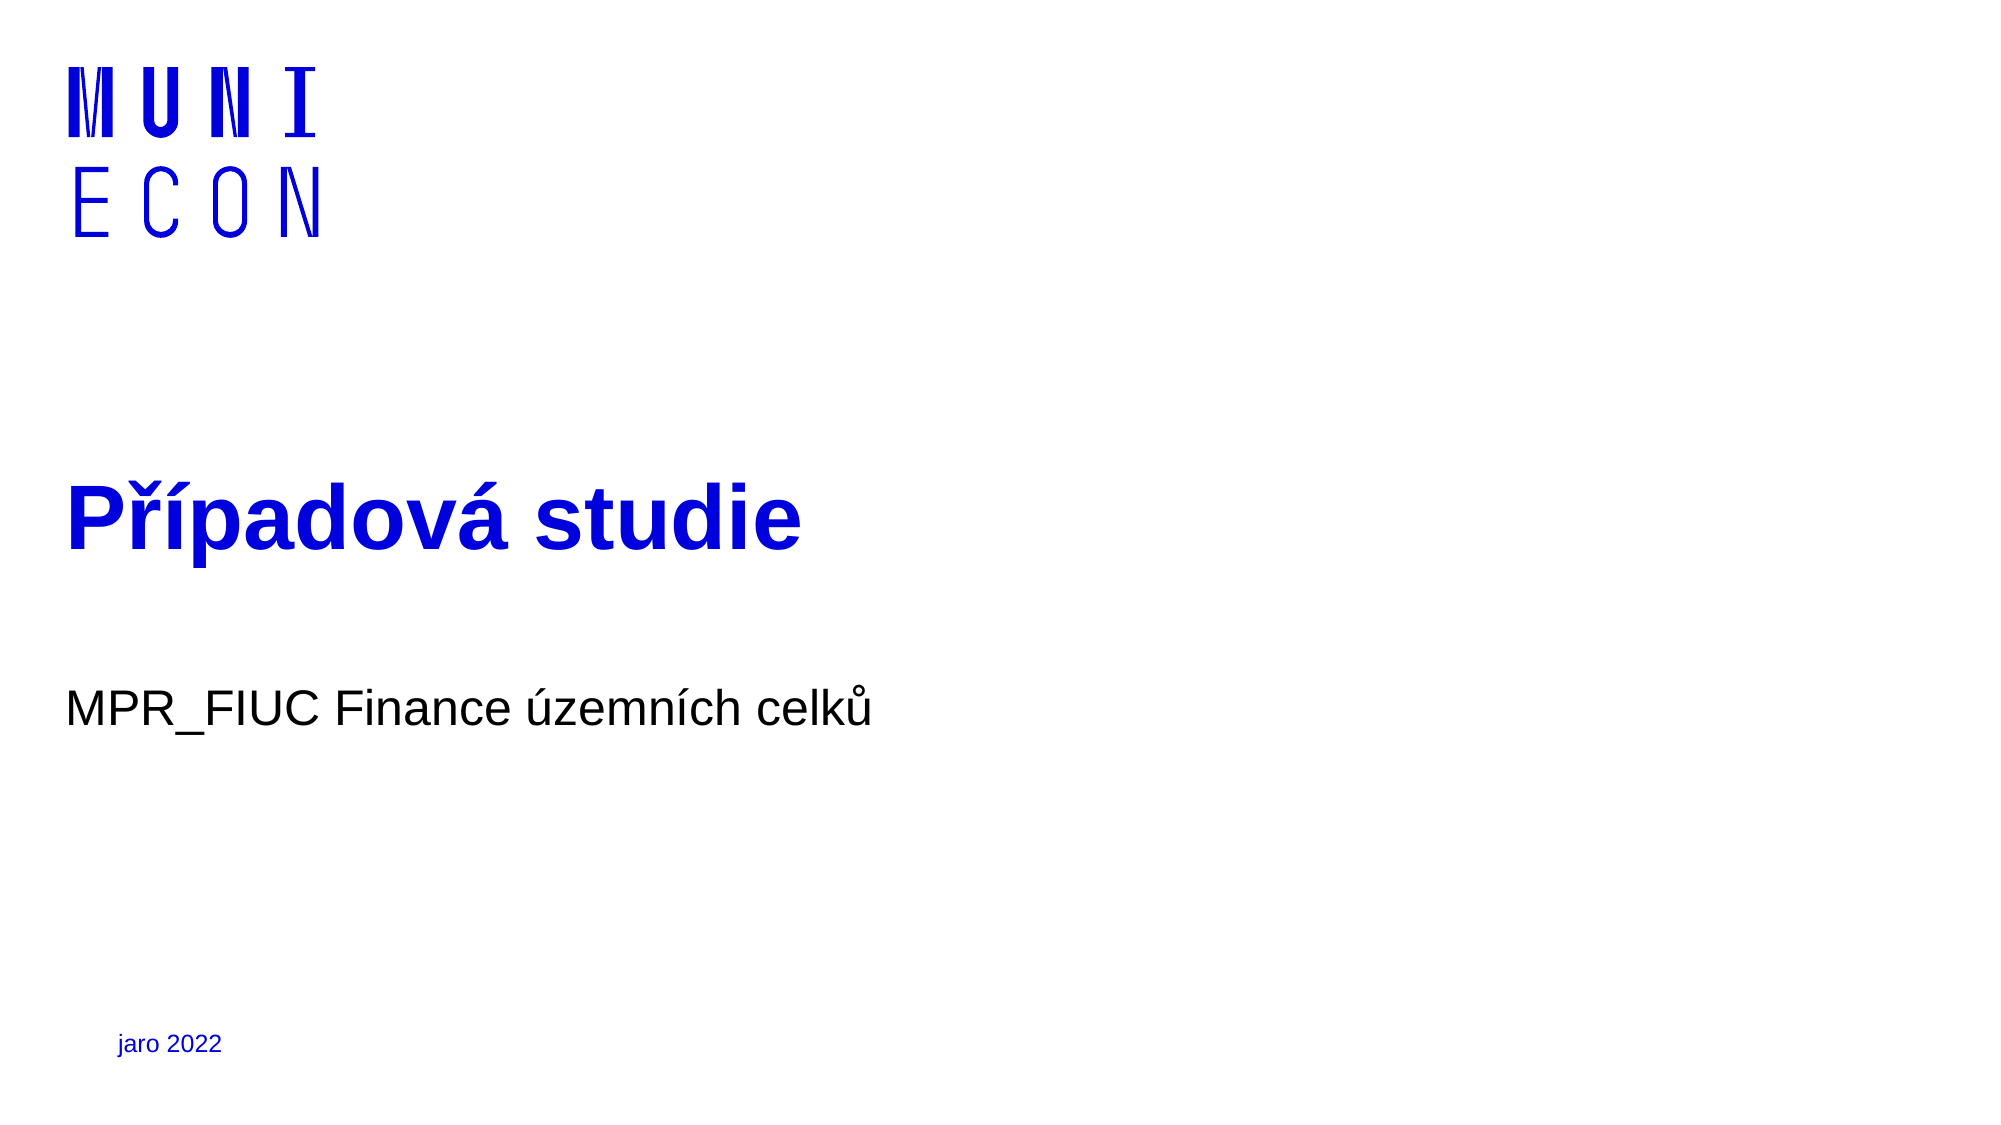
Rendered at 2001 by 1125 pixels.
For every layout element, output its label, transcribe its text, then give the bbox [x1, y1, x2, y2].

footer jaro 2022 [118, 1021, 1418, 1063]
subtitle MPR_FIUC Finance územních celků [65, 675, 1930, 790]
title Případová studie [65, 475, 1930, 668]
